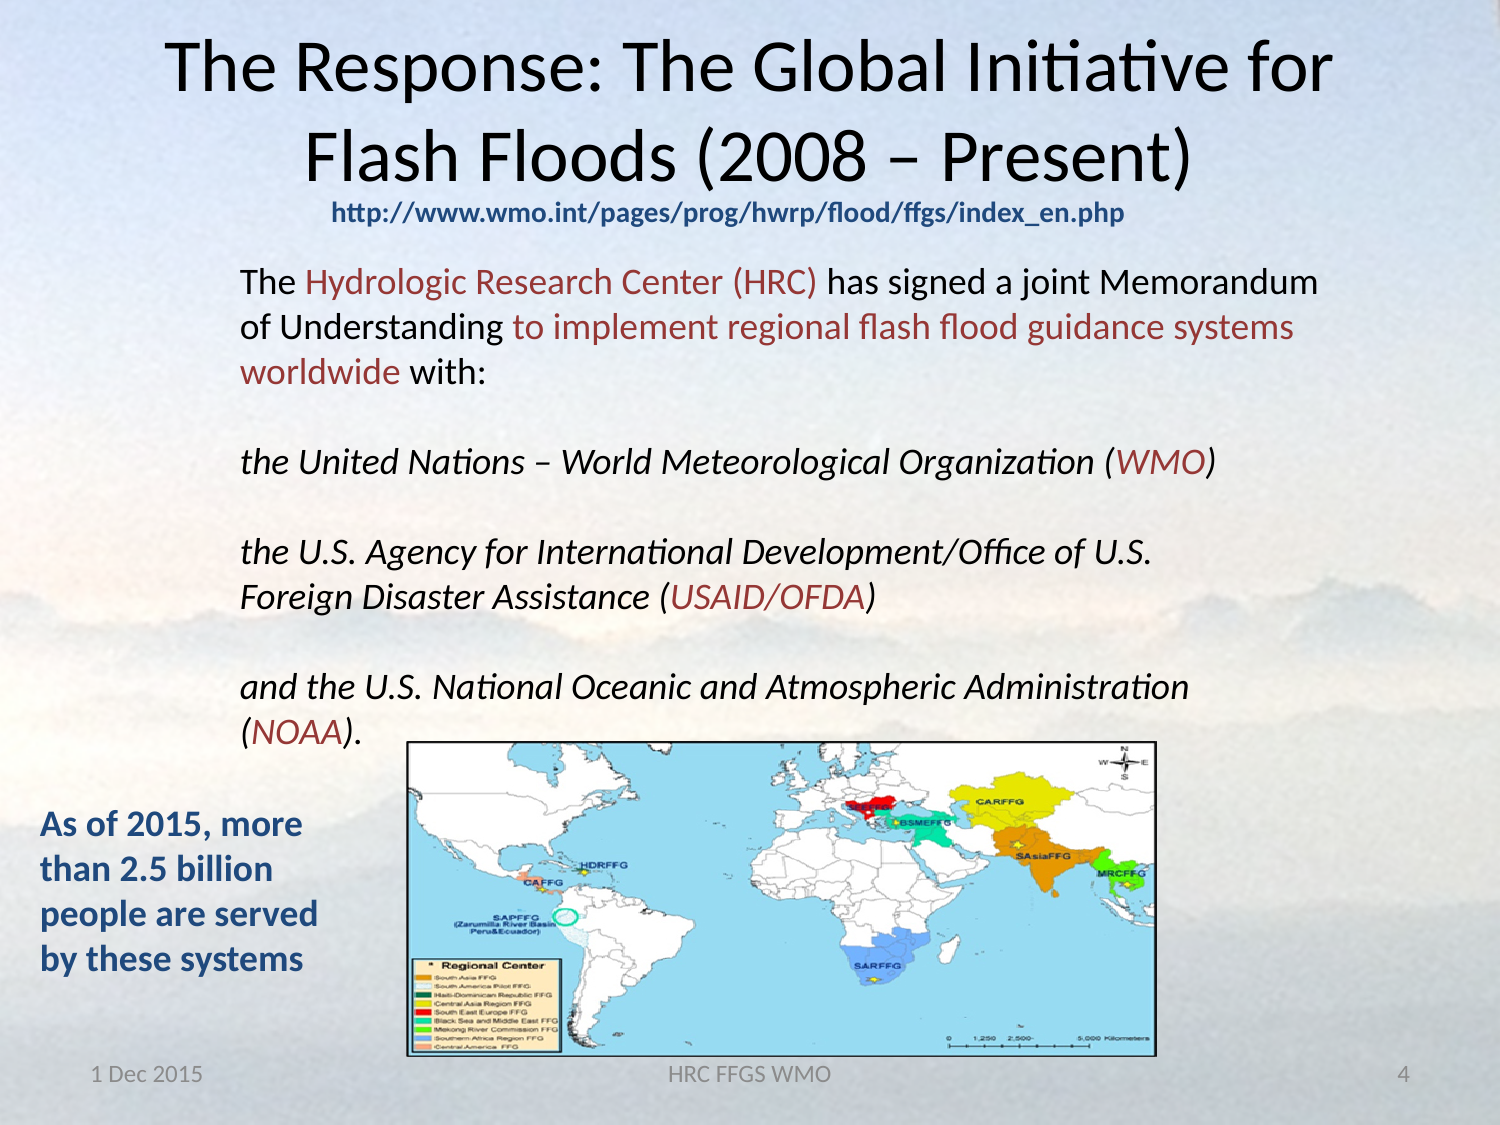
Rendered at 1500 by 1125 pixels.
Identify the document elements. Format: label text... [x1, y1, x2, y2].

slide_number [75, 1042, 425, 1103]
text_box The Response: The Global Initiative for Flash Floods (2008 – Present) [74, 12, 1425, 200]
footer HRC FFGS WMO [512, 1065, 988, 1103]
text_box As of 2015, more than 2.5 billion people are served by these systems [24, 791, 375, 987]
text_box http://www.wmo.int/pages/prog/hwrp/flood/ffgs/index_en.php [316, 185, 1184, 236]
slide_number 4 [1074, 1042, 1425, 1103]
text_box The Hydrologic Research Center (HRC) has signed a joint Memorandum of Understanding to implement regional flash flood guidance systems worldwide with: the United Nations – World Meteorological Organization (WMO) the U.S. Agency for International Development/Office of U.S. Foreign Disaster Assistance (USAID/OFDA) and the U.S. National Oceanic and Atmospheric Administration (NOAA). [224, 249, 1338, 760]
picture [405, 741, 1157, 1057]
